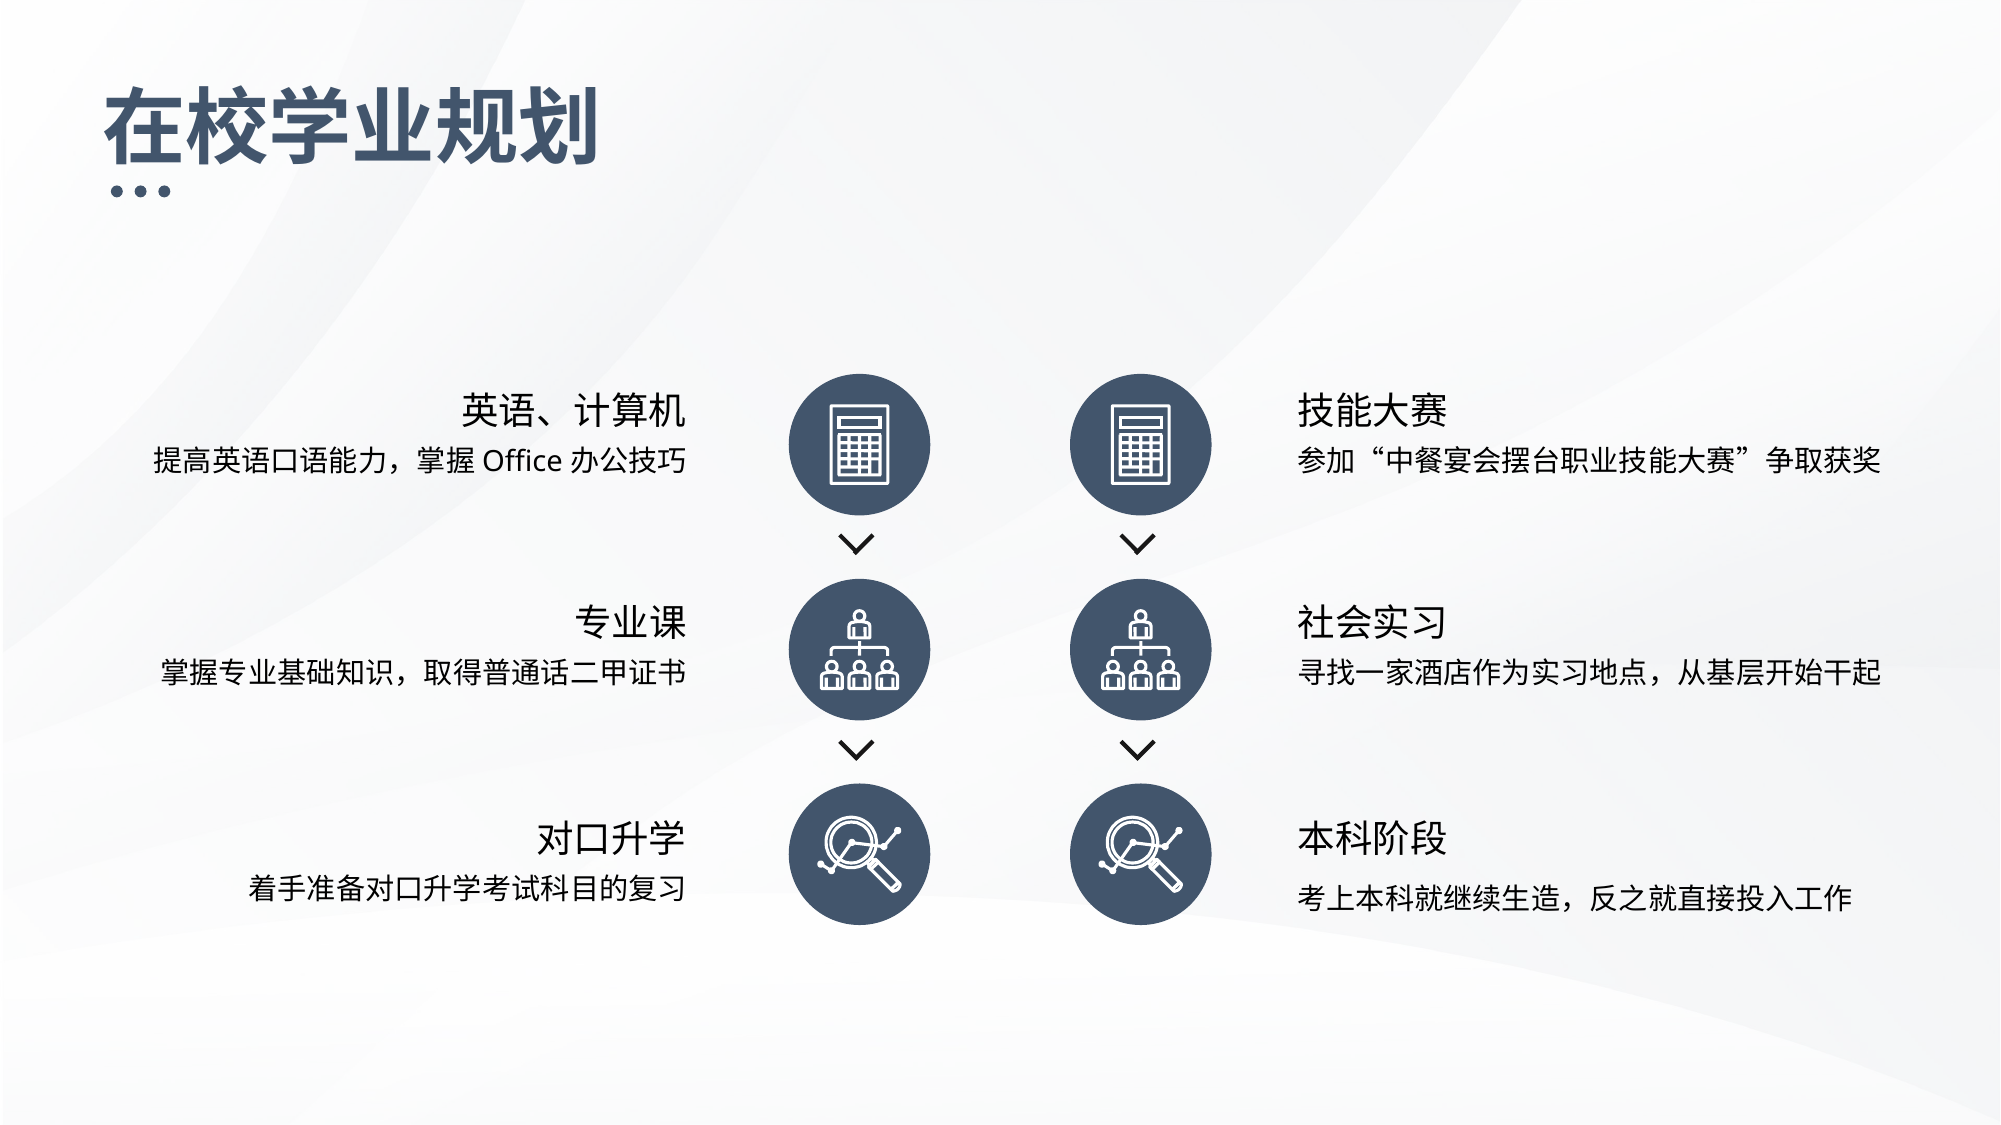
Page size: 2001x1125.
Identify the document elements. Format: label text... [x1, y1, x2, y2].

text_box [68, 599, 688, 690]
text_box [110, 185, 171, 198]
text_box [68, 387, 688, 478]
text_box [68, 815, 688, 906]
text_box 参加“中餐宴会摆台职业技能大赛”争取获奖 [1297, 445, 1916, 478]
text_box 在校学业规划 [102, 74, 1850, 175]
text_box 社会实习 [1297, 599, 1448, 645]
text_box 本科阶段 [1297, 815, 1448, 861]
text_box 寻找一家酒店作为实习地点，从基层开始干起 [1297, 657, 1916, 690]
text_box 考上本科就继续生造，反之就直接投入工作 [1297, 873, 1916, 916]
text_box 技能大赛 [1297, 387, 1448, 433]
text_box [788, 373, 931, 925]
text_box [1069, 373, 1212, 925]
